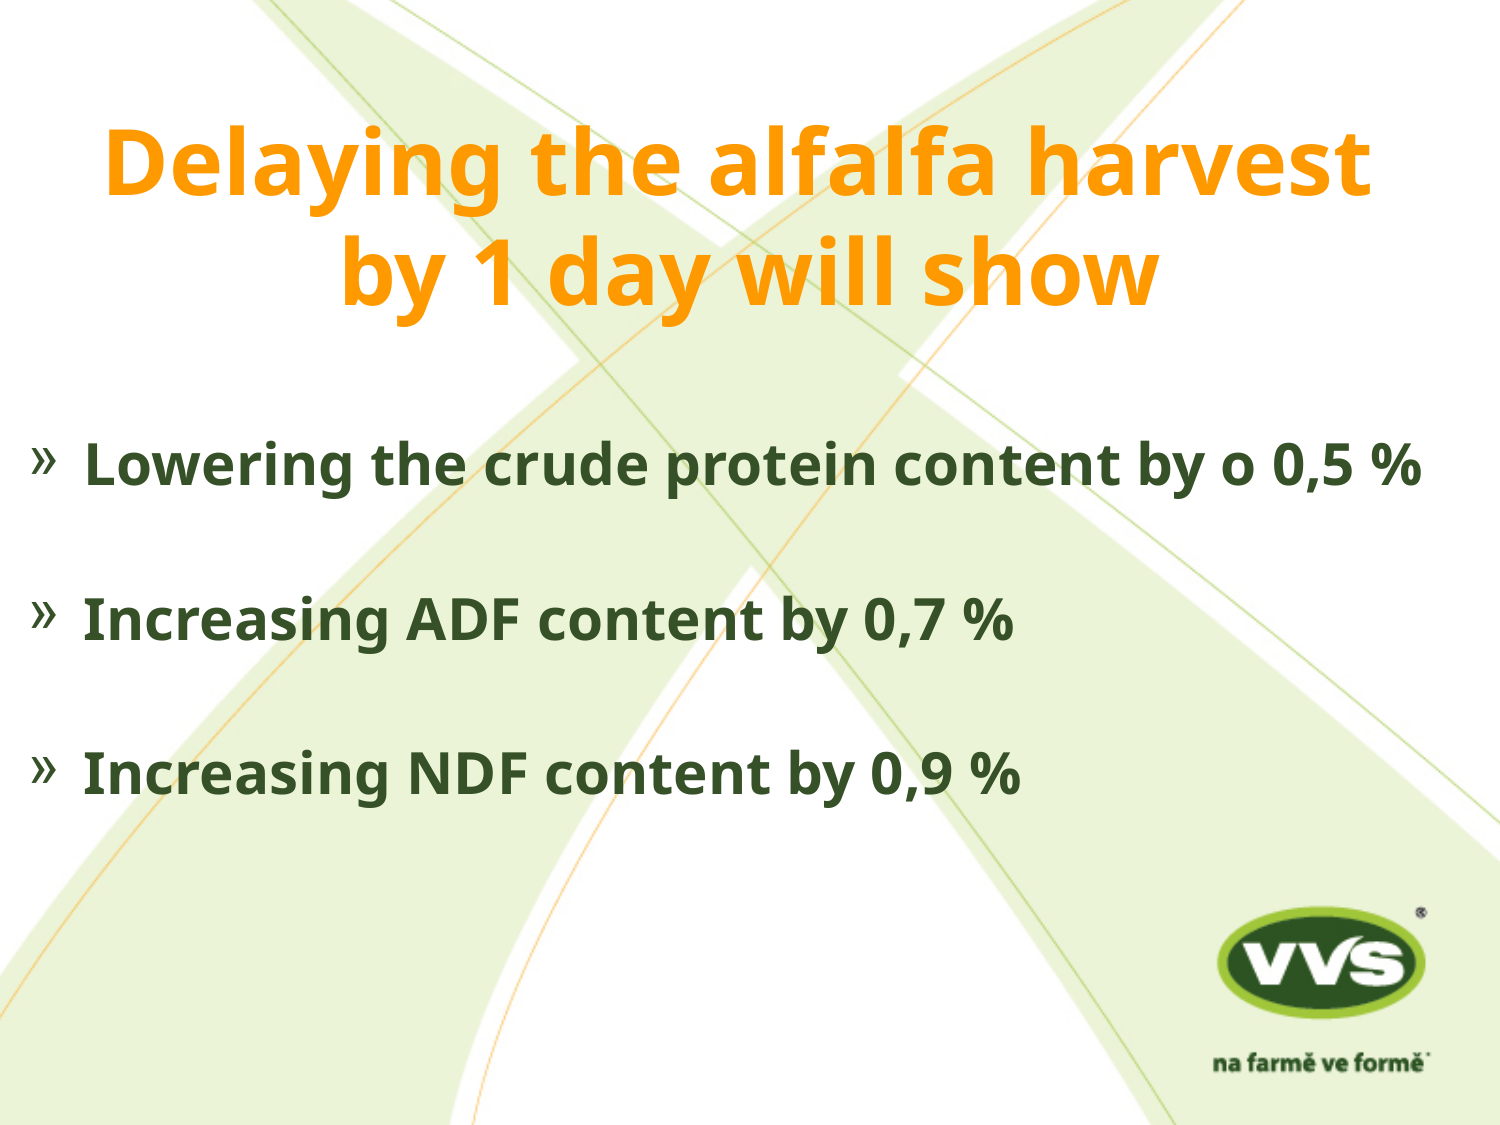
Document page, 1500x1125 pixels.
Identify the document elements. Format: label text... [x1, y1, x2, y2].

list Lowering the crude protein content by o 0,5 % Increasing ADF content by 0,7 % Increasing NDF content by 0,9 % [19, 329, 1455, 1006]
title Delaying the alfalfa harvest by 1 day will show [74, 119, 1426, 309]
picture [0, 0, 1500, 1125]
